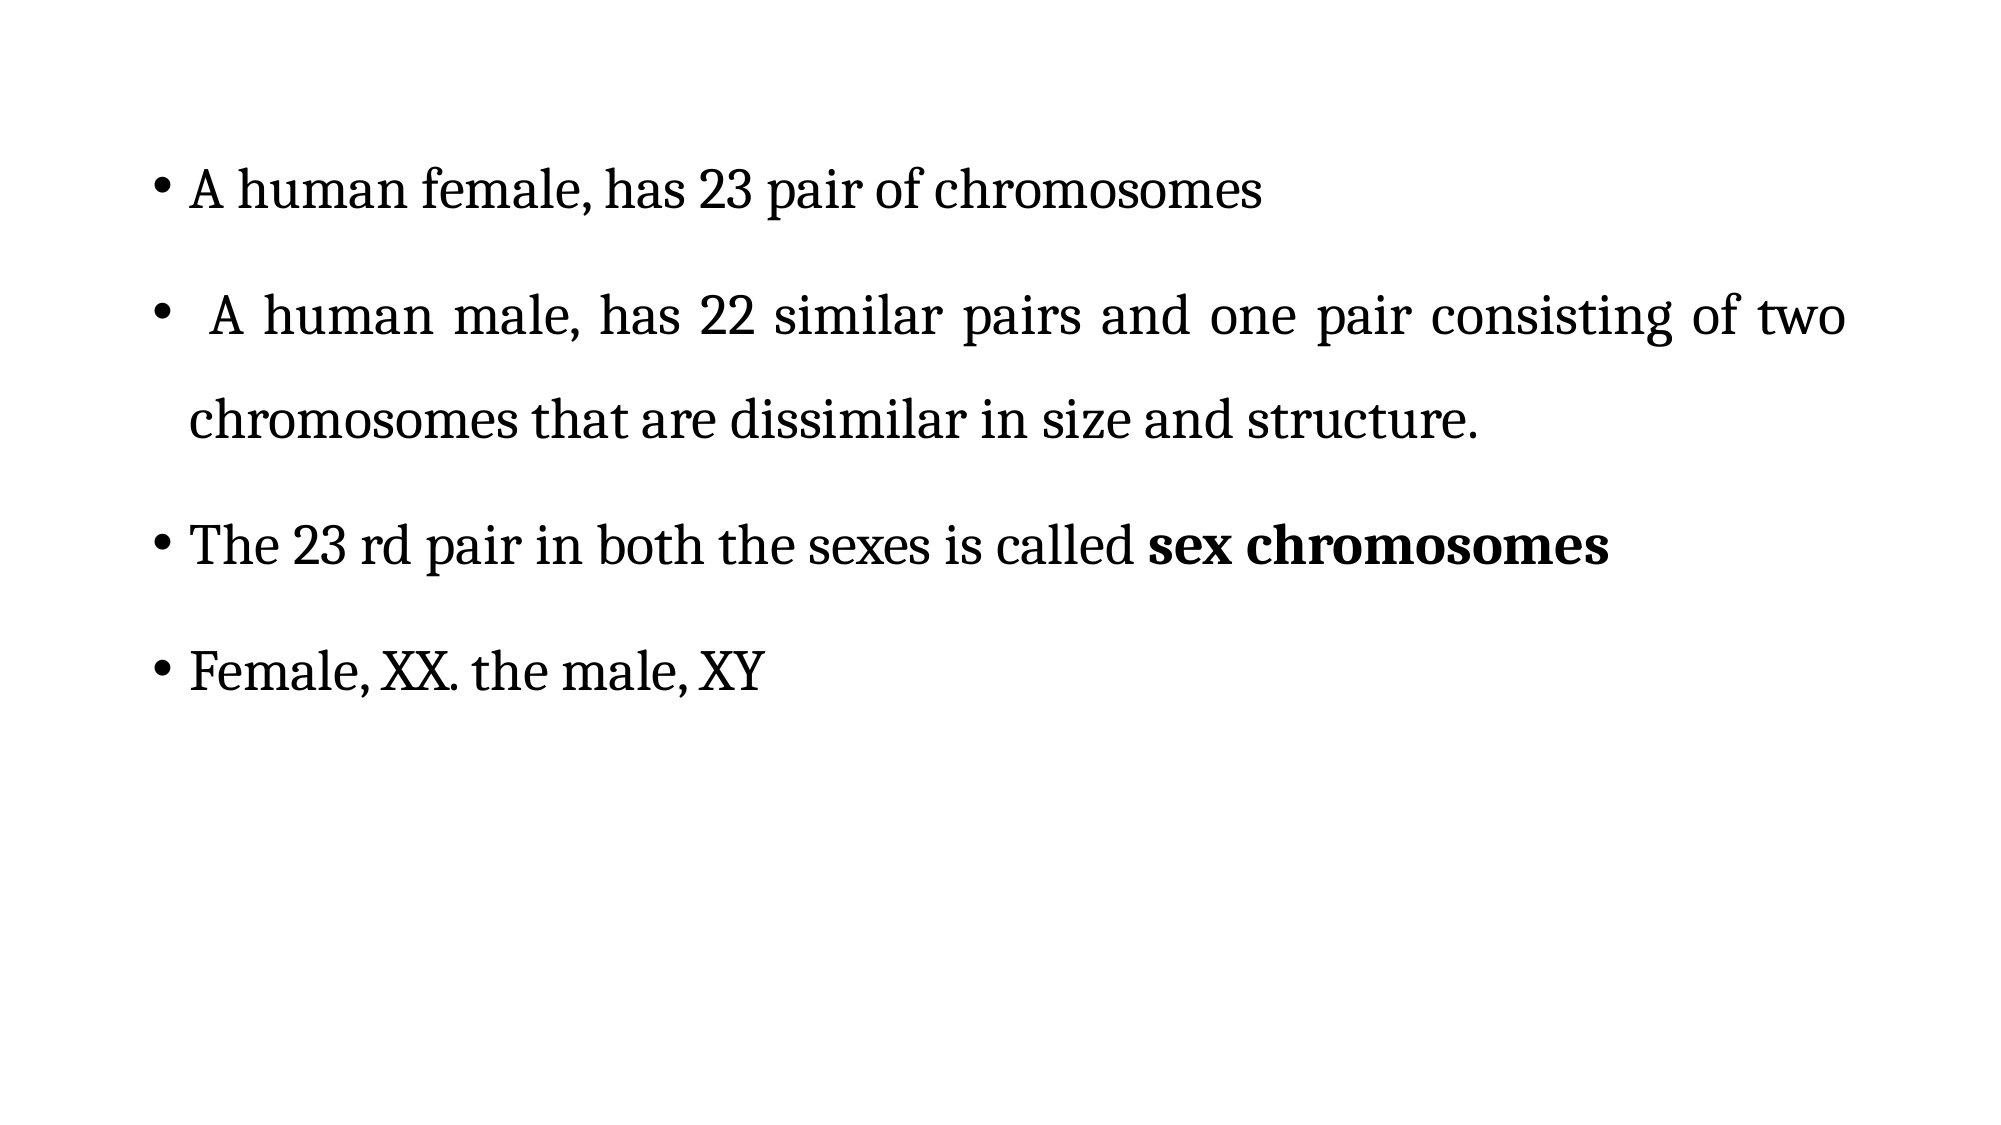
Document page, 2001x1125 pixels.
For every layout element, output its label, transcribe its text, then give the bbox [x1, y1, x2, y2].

list A human female, has 23 pair of chromosomes A human male, has 22 similar pairs and one pair consisting of two chromosomes that are dissimilar in size and structure. The 23 rd pair in both the sexes is called sex chromosomes Female, XX. the male, XY [137, 107, 1863, 1014]
